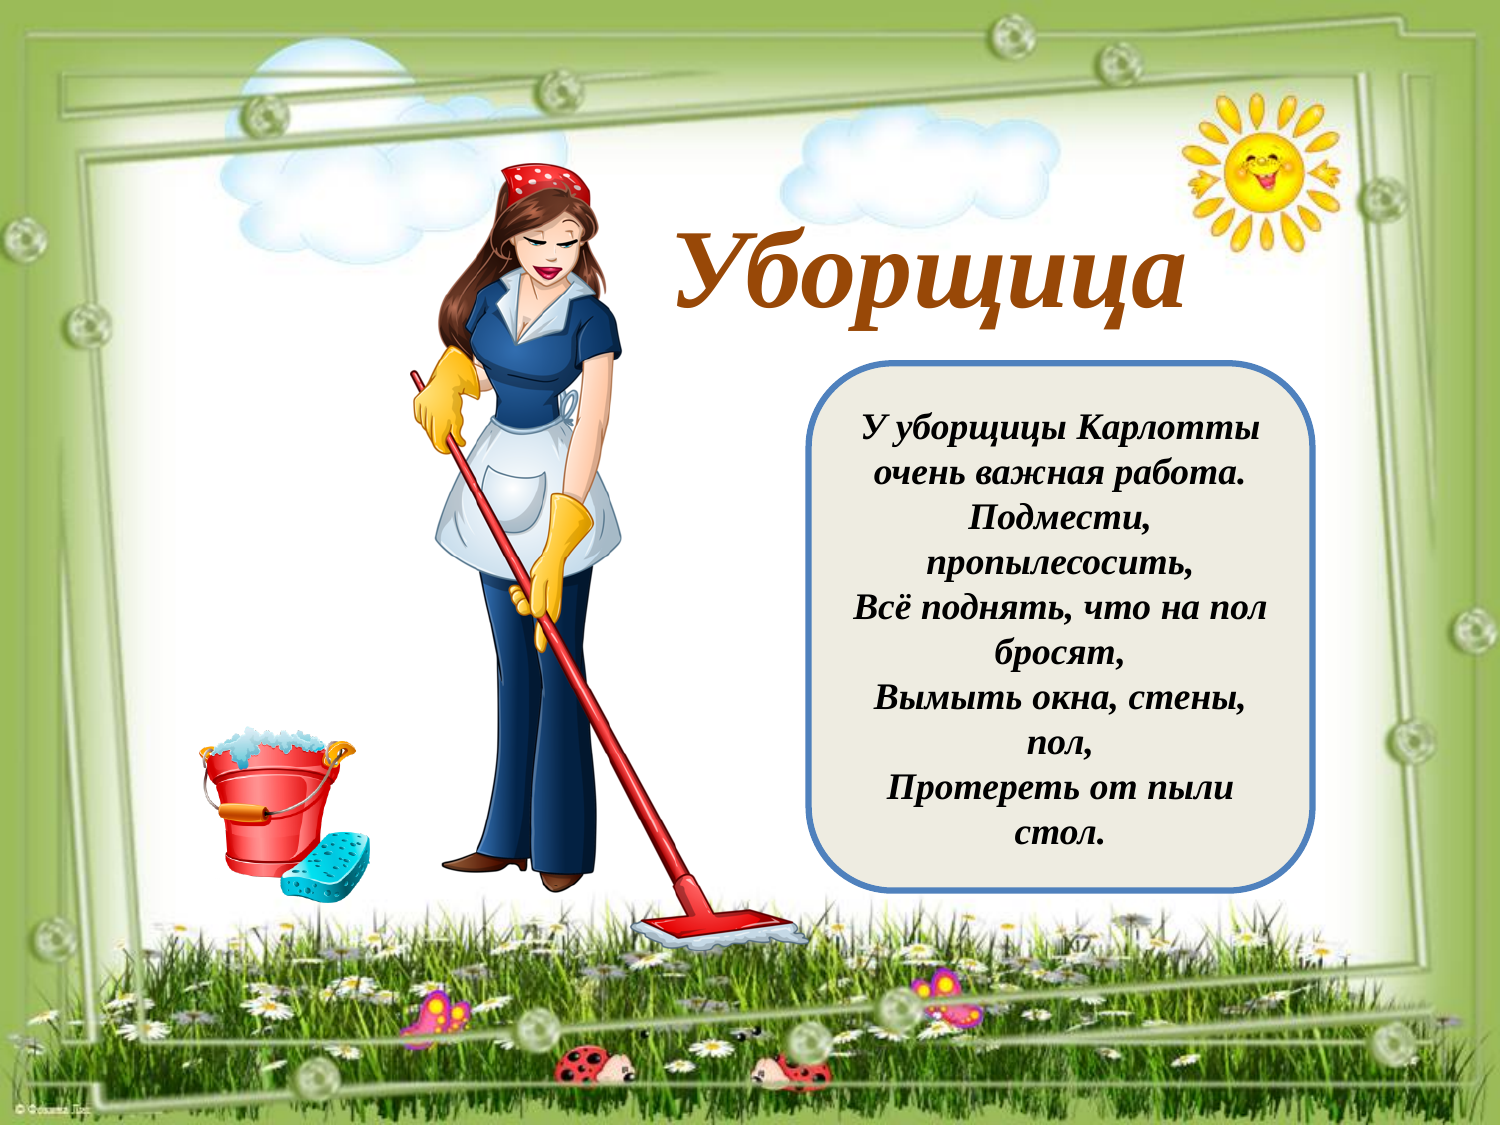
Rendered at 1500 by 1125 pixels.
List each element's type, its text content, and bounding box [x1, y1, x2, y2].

text_box У уборщицы Карлотты очень важная работа. Подмести, пропылесосить, Всё поднять, что на пол бросят, Вымыть окна, стены, пол, Протереть от пыли стол. [814, 361, 1315, 893]
picture [0, 0, 1500, 1125]
text_box Уборщица [814, 187, 1204, 338]
